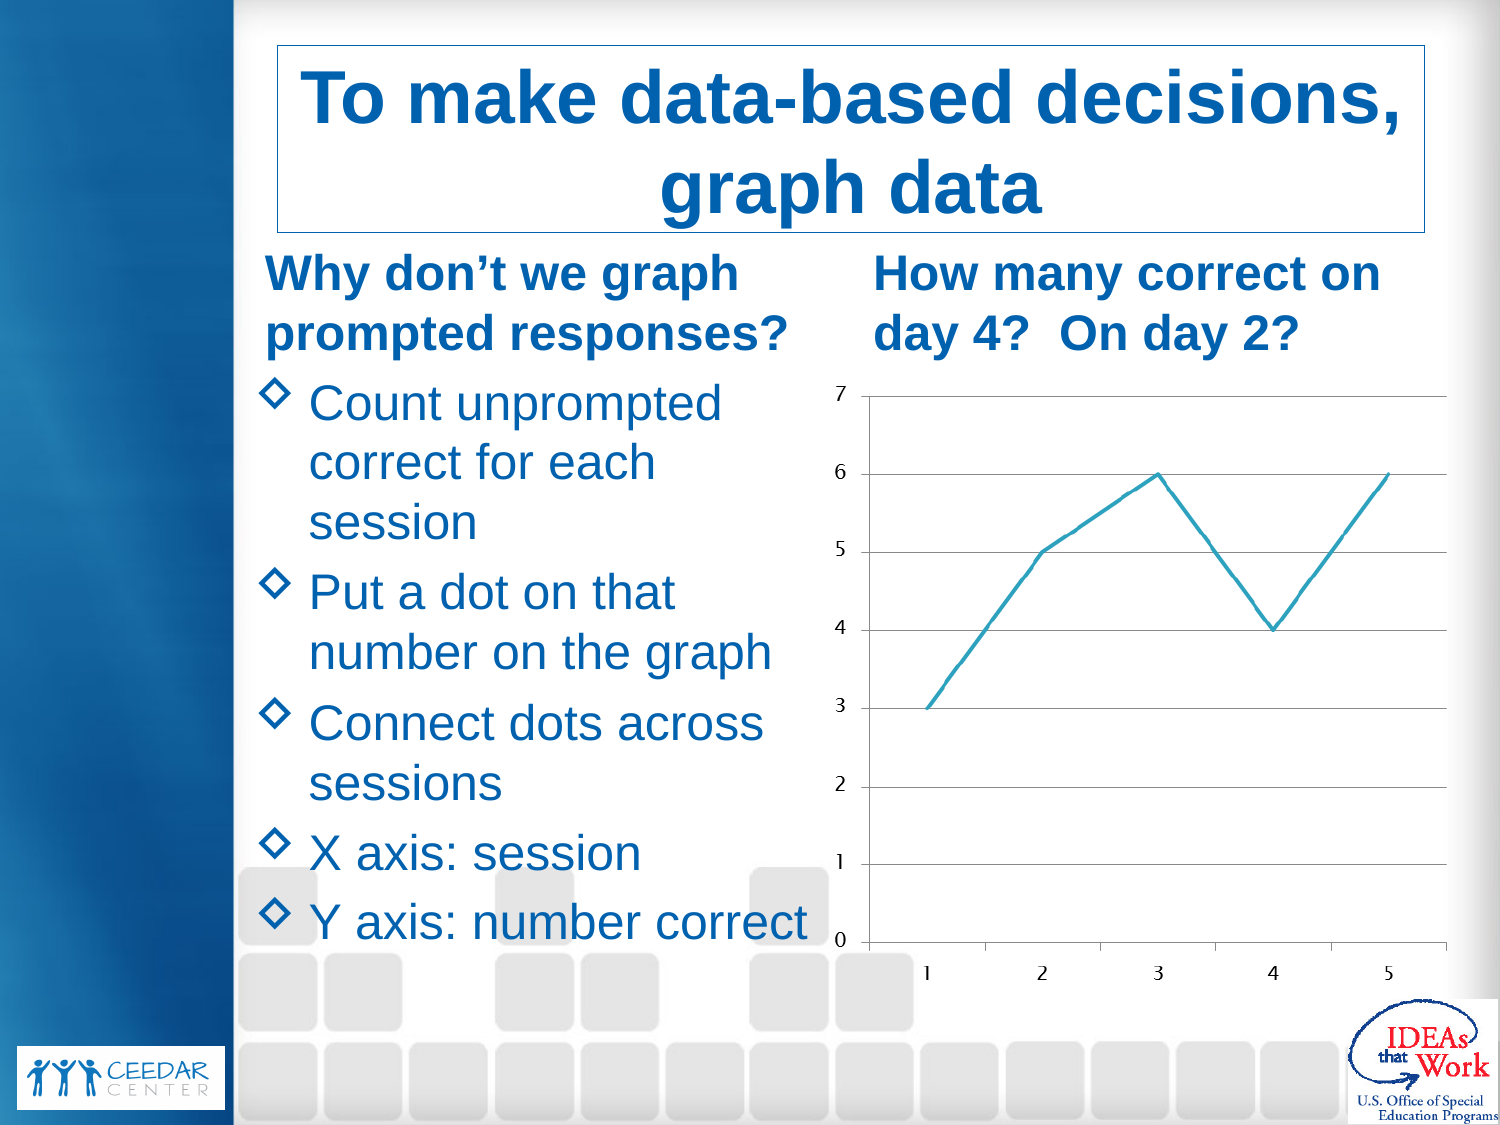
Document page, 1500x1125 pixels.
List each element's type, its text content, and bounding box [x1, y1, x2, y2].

picture [0, 0, 1500, 1125]
list Why don’t we graph prompted responses? [249, 262, 838, 362]
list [812, 362, 1476, 1010]
title To make data-based decisions, graph data [277, 45, 1425, 233]
list How many correct on day 4? On day 2? [858, 262, 1496, 368]
list Count unprompted correct for each session Put a dot on that number on the graph Connect dots across sessions X axis: session Y axis: number correct [237, 362, 810, 1011]
